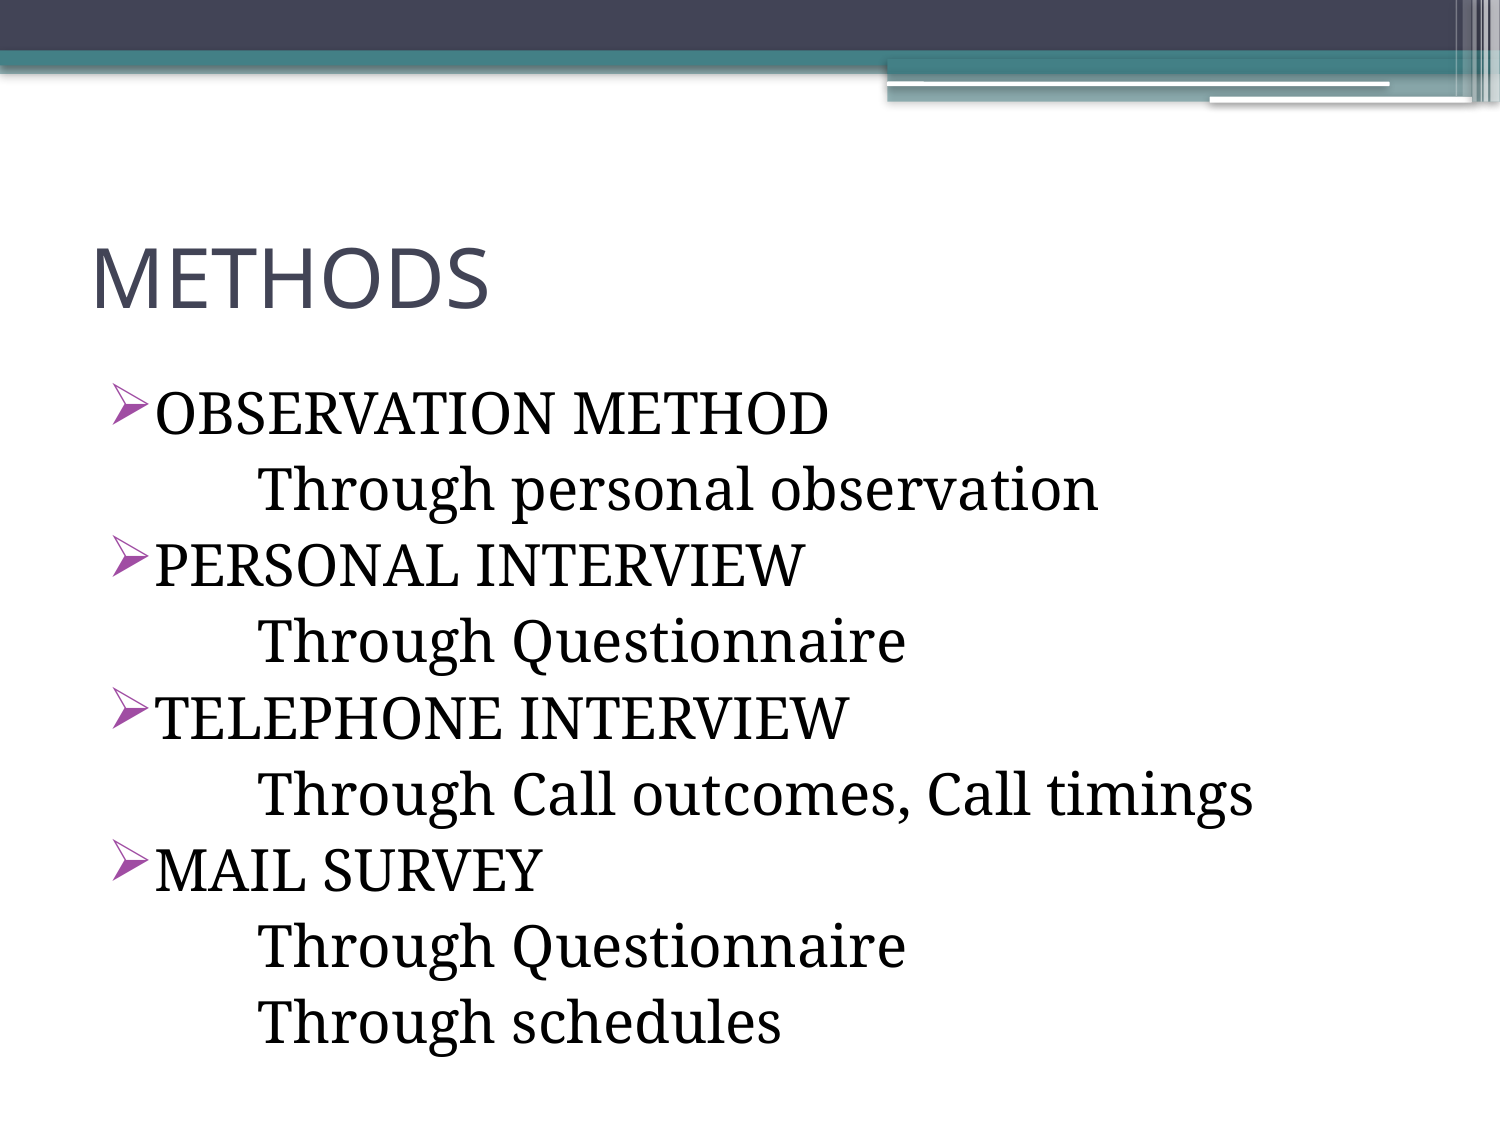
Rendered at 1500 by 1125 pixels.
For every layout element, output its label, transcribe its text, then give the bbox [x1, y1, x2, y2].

title METHODS [75, 187, 1425, 363]
list OBSERVATION METHOD Through personal observation PERSONAL INTERVIEW Through Questionnaire TELEPHONE INTERVIEW Through Call outcomes, Call timings MAIL SURVEY Through Questionnaire Through schedules [75, 368, 1425, 1079]
